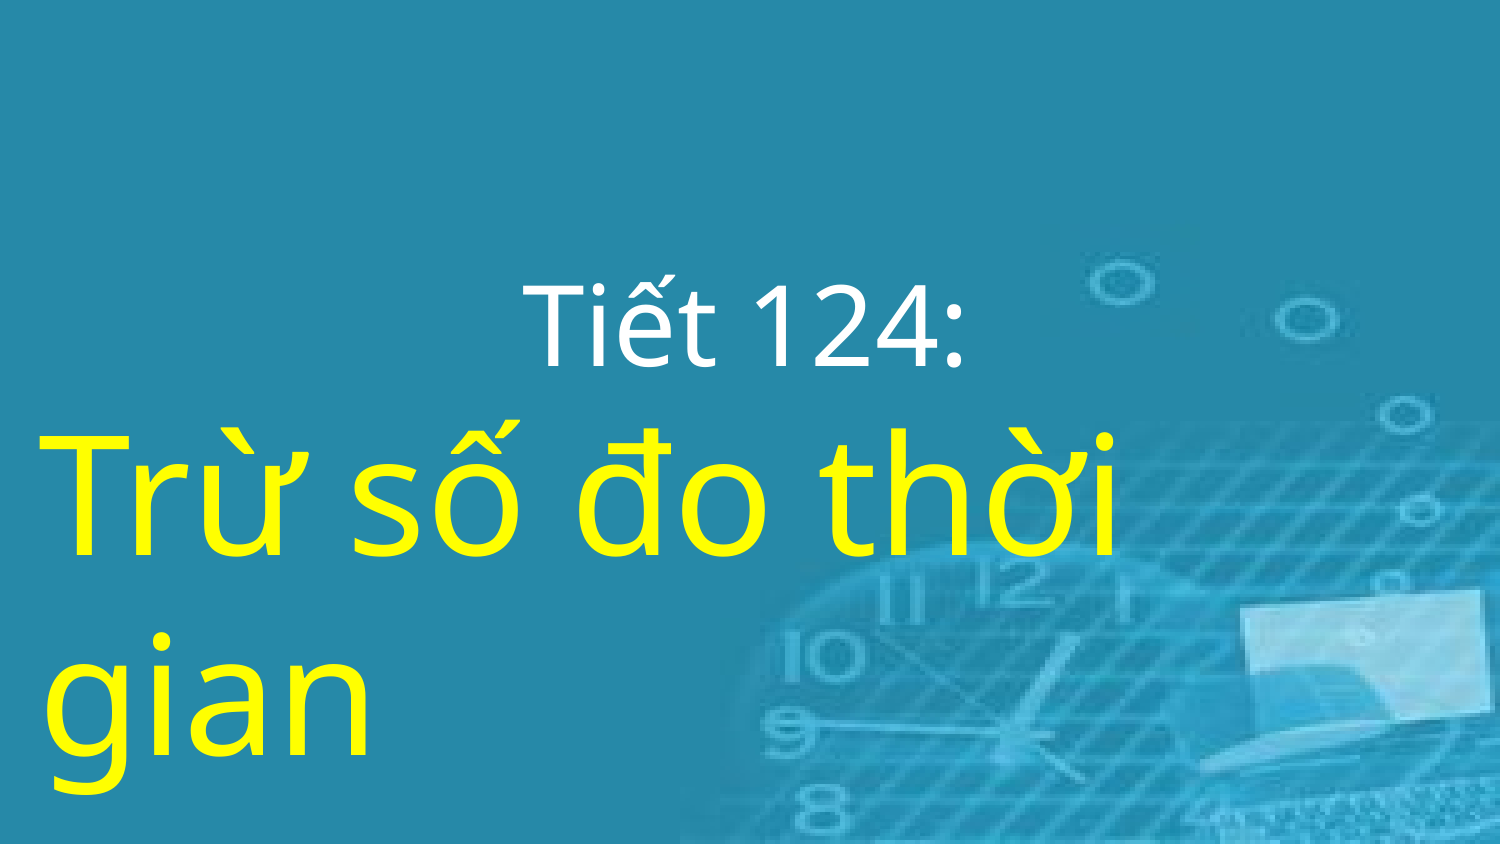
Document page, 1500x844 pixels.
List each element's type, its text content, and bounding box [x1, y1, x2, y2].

text_box Tiết 124: Trừ số đo thời gian [23, 246, 1499, 797]
picture [0, 0, 1500, 844]
